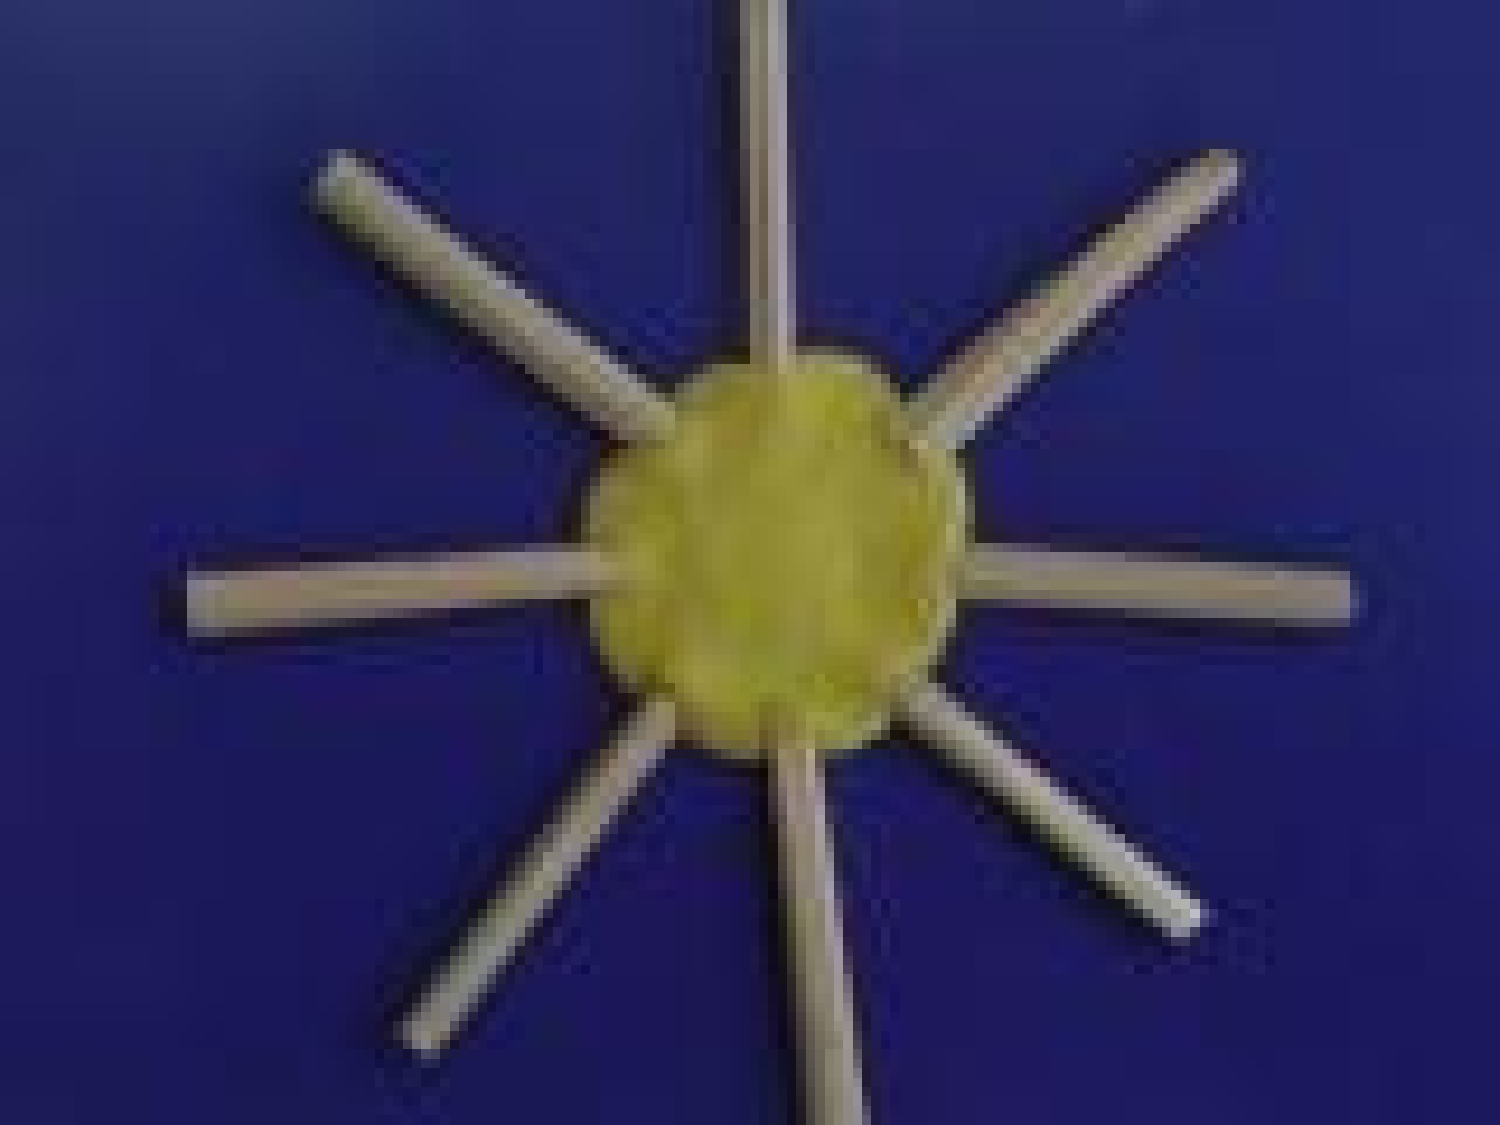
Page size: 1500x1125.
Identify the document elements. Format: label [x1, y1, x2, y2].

list [0, 0, 1500, 1125]
